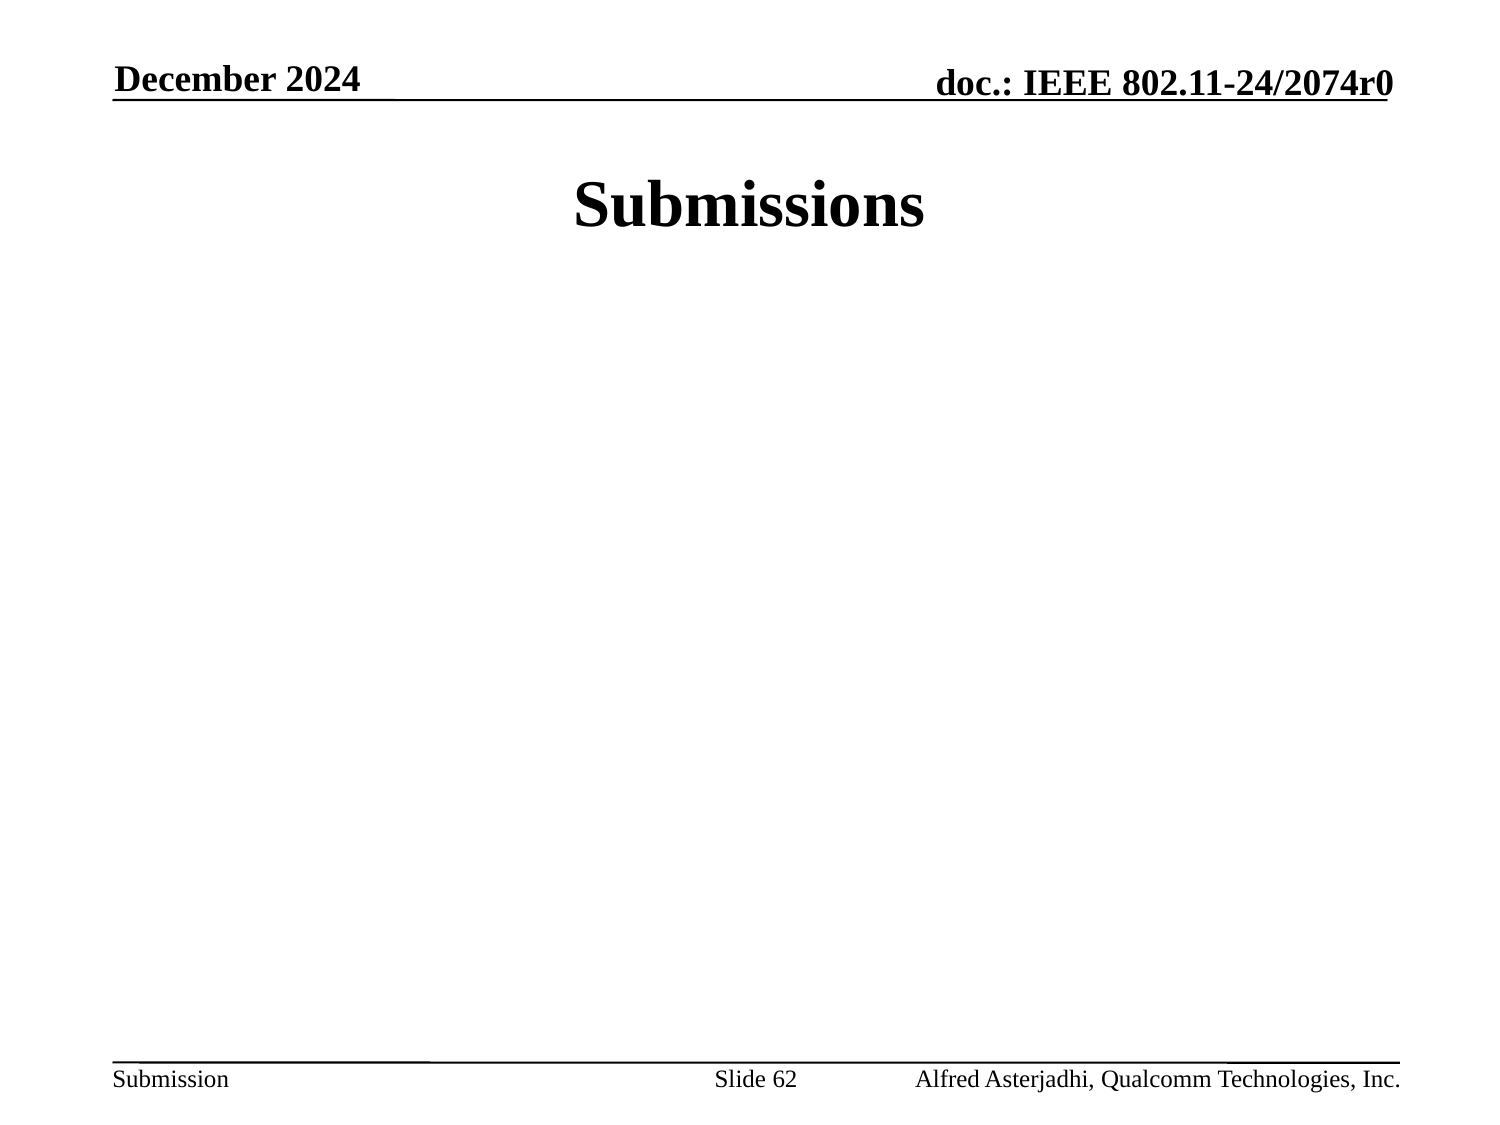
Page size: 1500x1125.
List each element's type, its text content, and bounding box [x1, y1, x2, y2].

title Submissions [112, 112, 1388, 288]
footer Alfred Asterjadhi, Qualcomm Technologies, Inc. [878, 1061, 1402, 1093]
slide_number Slide 62 [712, 1061, 800, 1123]
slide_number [114, 54, 423, 100]
